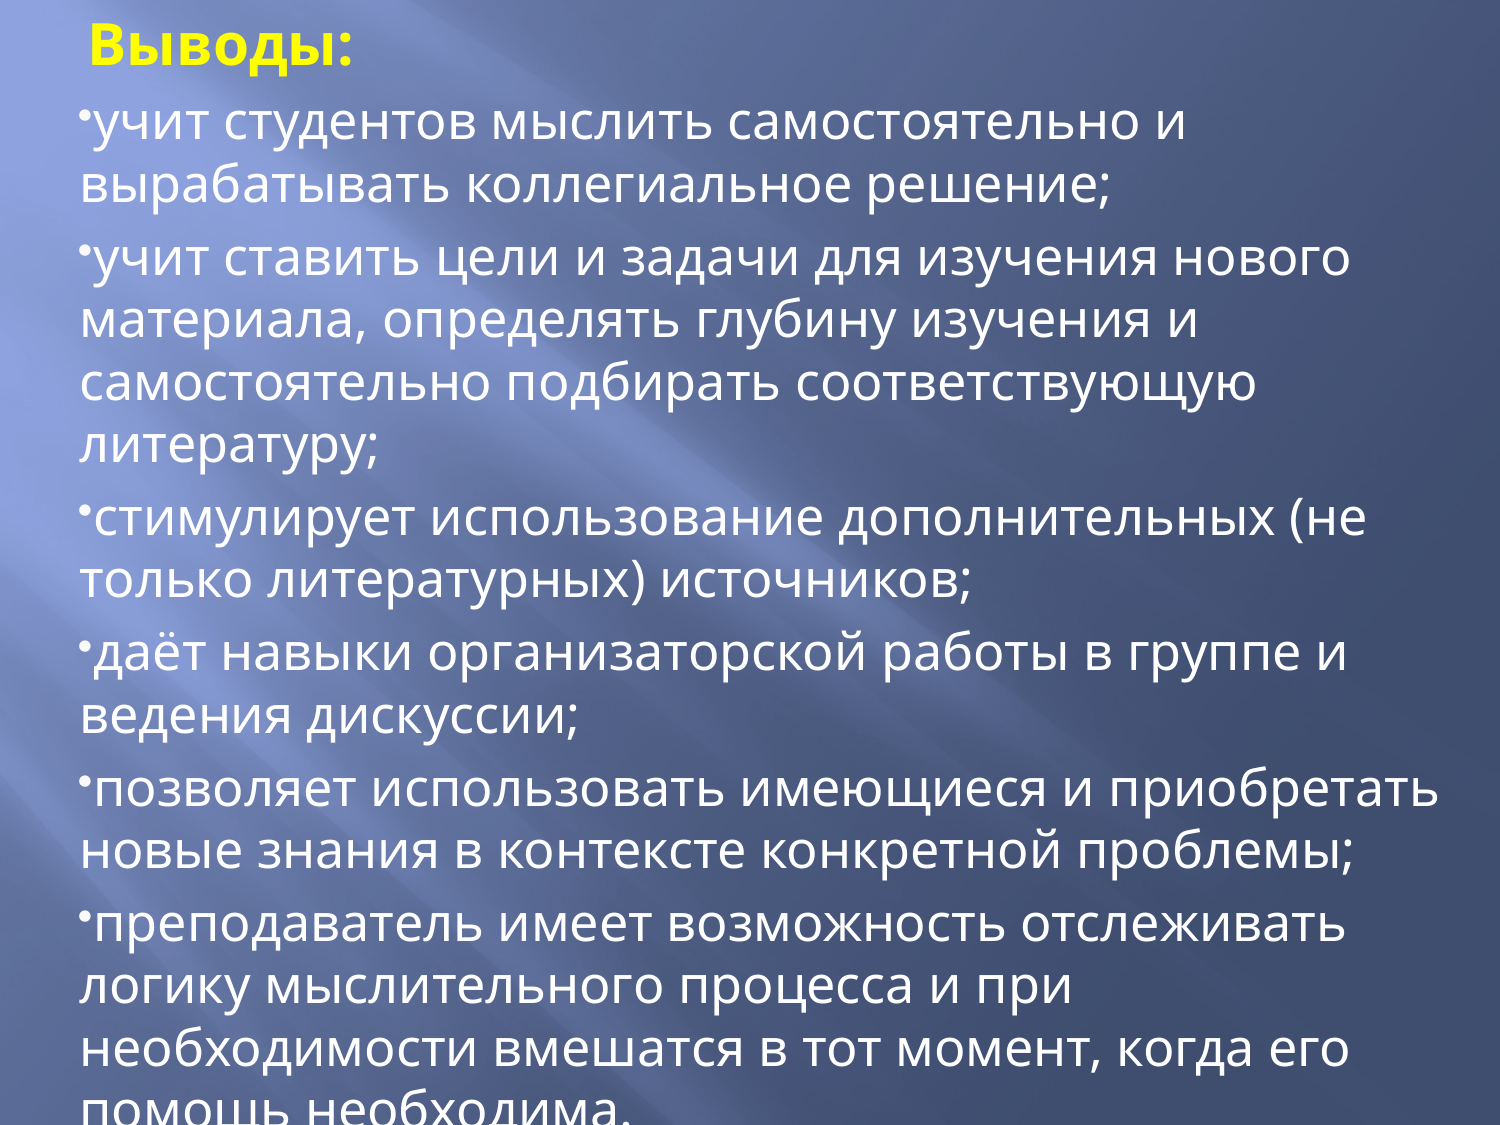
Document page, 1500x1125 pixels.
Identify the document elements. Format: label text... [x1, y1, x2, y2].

list Выводы: учит студентов мыслить самостоятельно и вырабатывать коллегиальное решение; учит ставить цели и задачи для изучения нового материала, определять глубину изучения и самостоятельно подбирать соответствующую литературу; стимулирует использование дополнительных (не только литературных) источников; даёт навыки организаторской работы в группе и ведения дискуссии; позволяет использовать имеющиеся и приобретать новые знания в контексте конкретной проблемы; преподаватель имеет возможность отслеживать логику мыслительного процесса и при необходимости вмешатся в тот момент, когда его помощь необходима. [35, 0, 1500, 1125]
